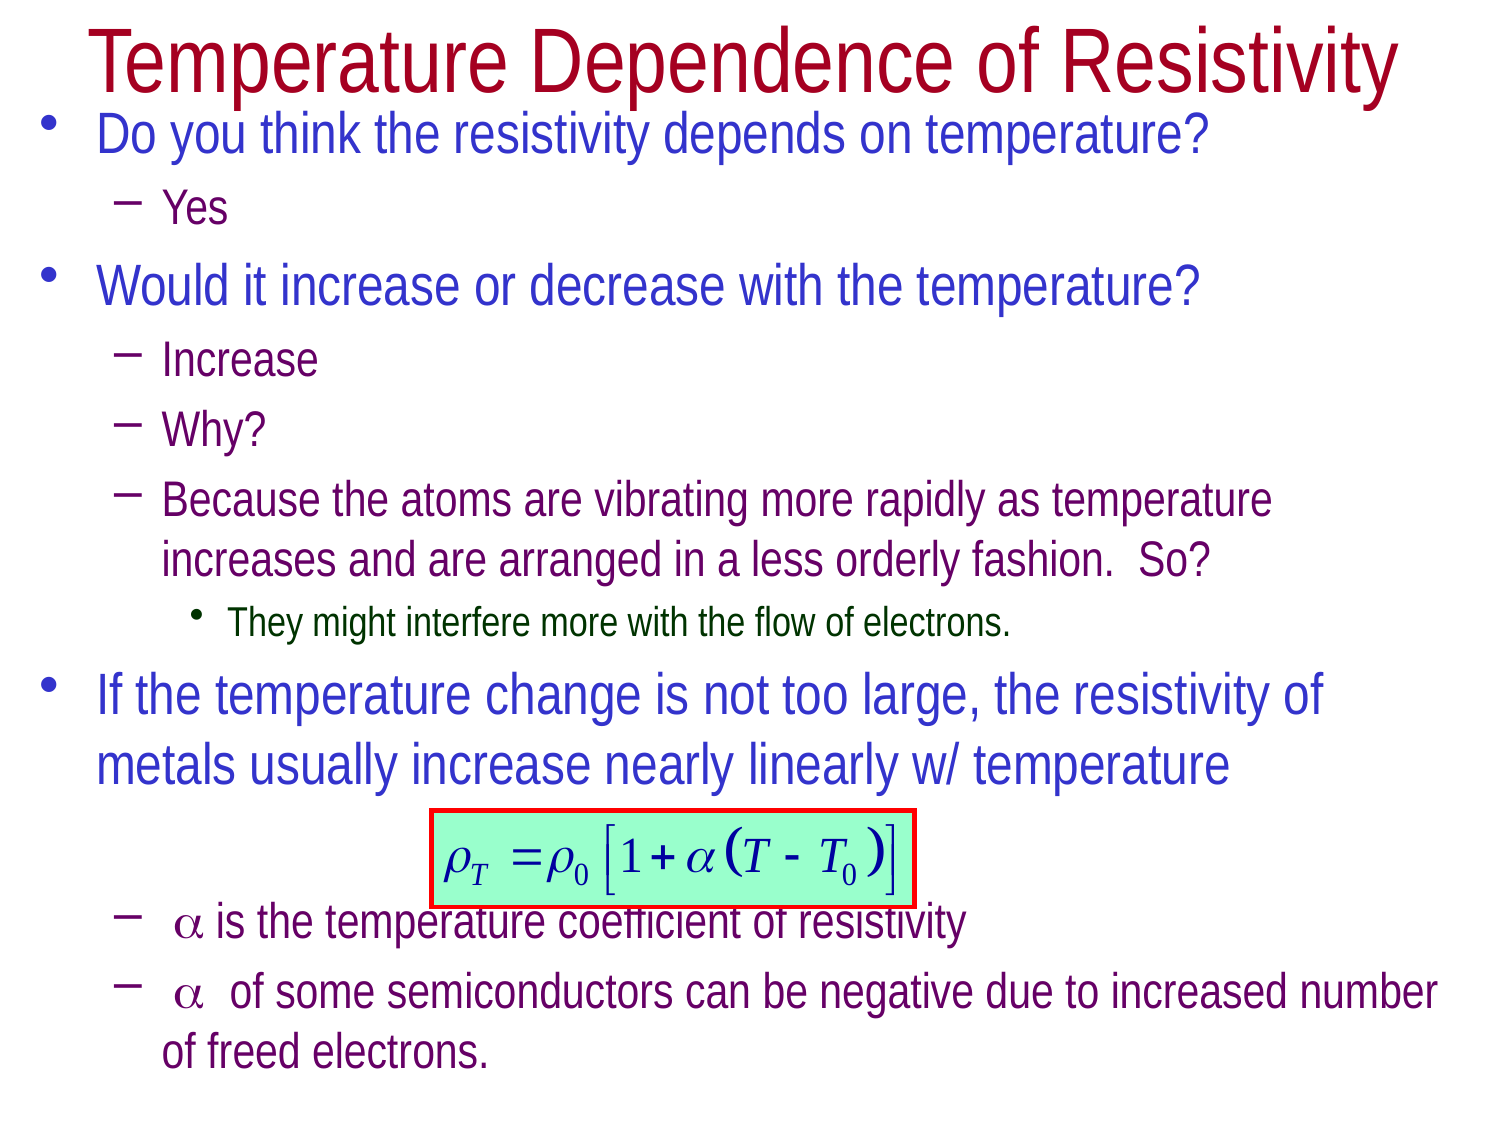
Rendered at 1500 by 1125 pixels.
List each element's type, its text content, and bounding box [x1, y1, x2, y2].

title Temperature Dependence of Resistivity [12, 0, 1476, 113]
text_box Do you think the resistivity depends on temperature? Yes Would it increase or decrease with the temperature? Increase Why? Because the atoms are vibrating more rapidly as temperature increases and are arranged in a less orderly fashion. So? They might interfere more with the flow of electrons. If the temperature change is not too large, the resistivity of metals usually increase nearly linearly w/ temperature α is the temperature coefficient of resistivity α of some semiconductors can be negative due to increased number of freed electrons. [24, 113, 1463, 1100]
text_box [433, 812, 913, 905]
